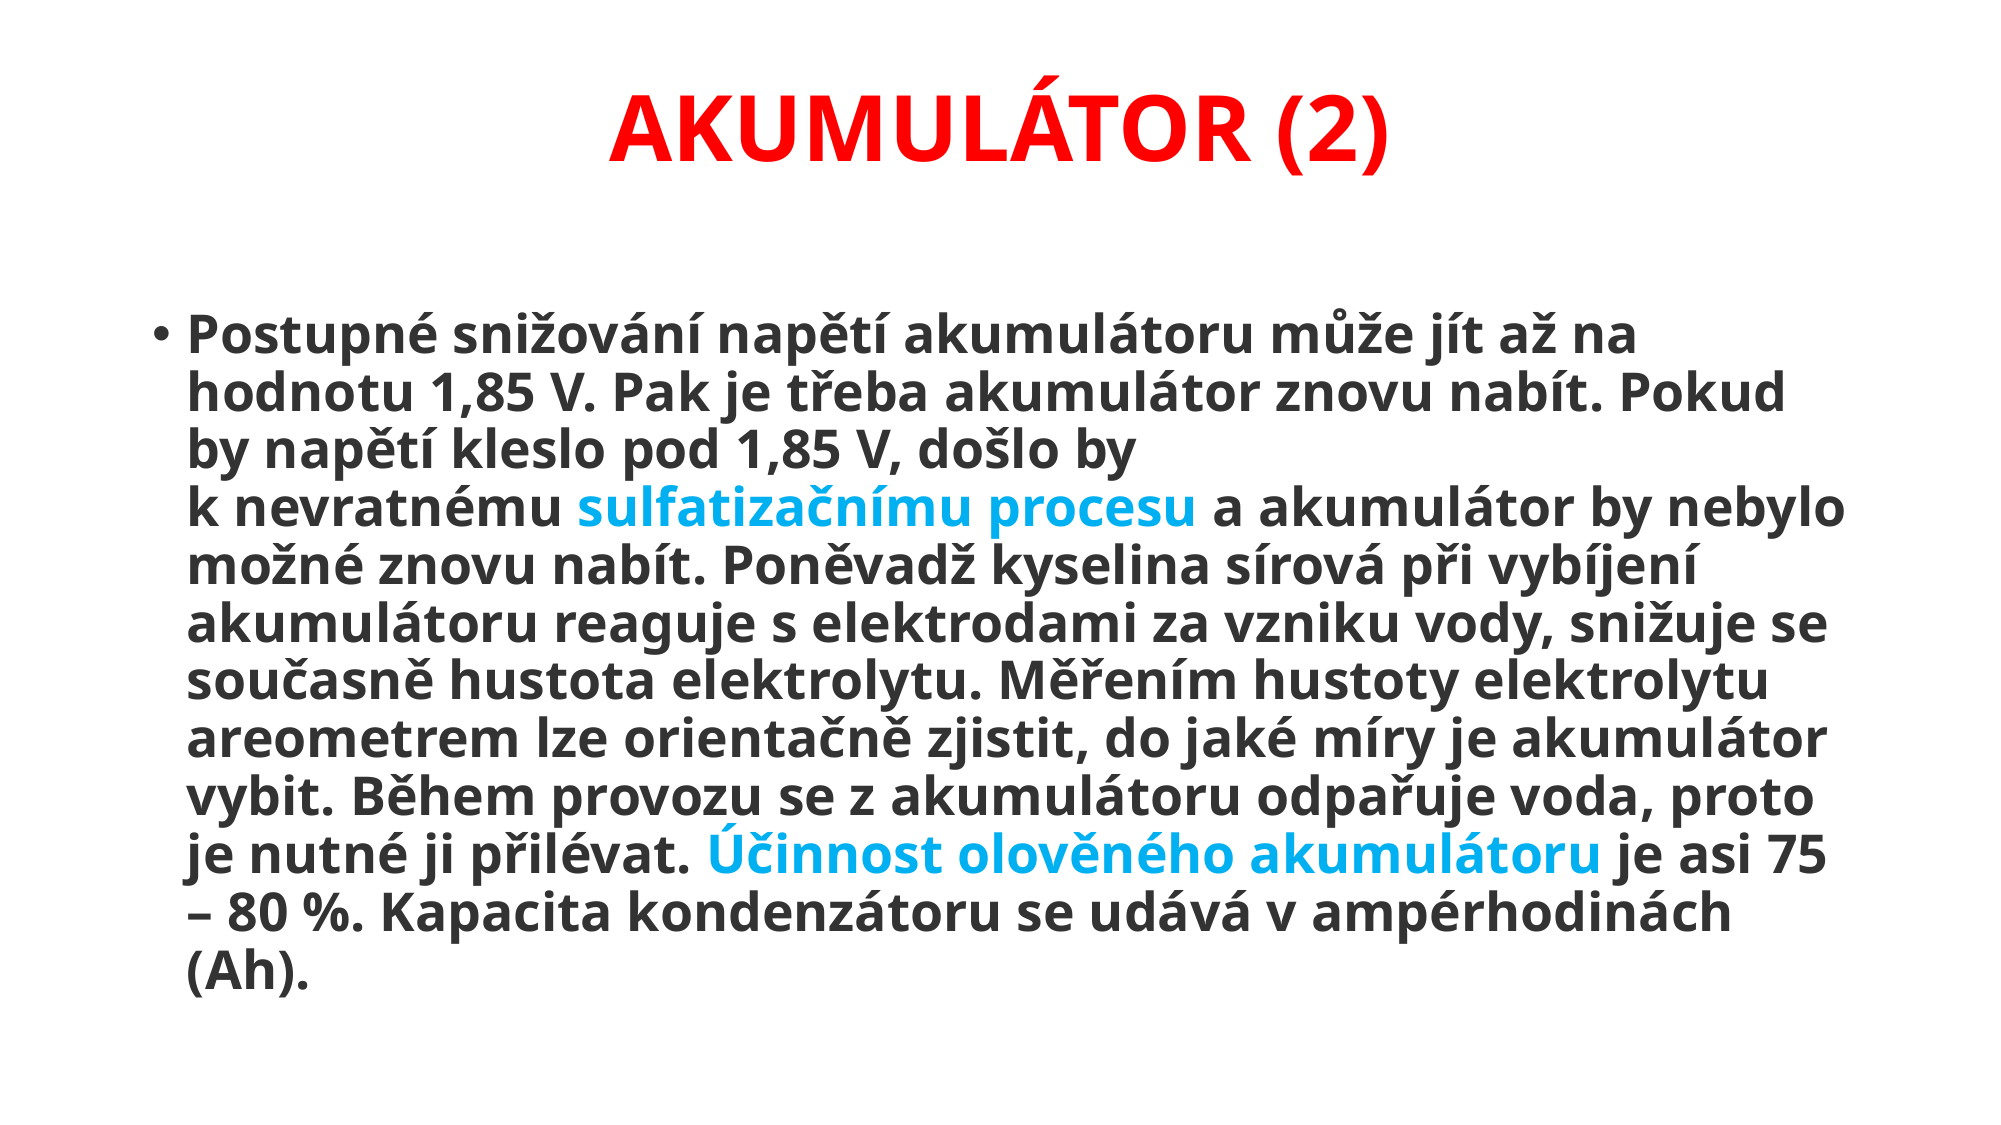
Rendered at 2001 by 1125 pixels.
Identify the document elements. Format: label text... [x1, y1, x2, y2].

list Postupné snižování napětí akumulátoru může jít až na hodnotu 1,85 V. Pak je třeba akumulátor znovu nabít. Pokud by napětí kleslo pod 1,85 V, došlo by k nevratnému sulfatizačnímu procesu a akumulátor by nebylo možné znovu nabít. Poněvadž kyselina sírová při vybíjení akumulátoru reaguje s elektrodami za vzniku vody, snižuje se současně hustota elektrolytu. Měřením hustoty elektrolytu areometrem lze orientačně zjistit, do jaké míry je akumulátor vybit. Během provozu se z akumulátoru odpařuje voda, proto je nutné ji přilévat. Účinnost olověného akumulátoru je asi 75 – 80 %. Kapacita kondenzátoru se udává v ampérhodinách (Ah). [137, 299, 1863, 1014]
title AKUMULÁTOR (2) [137, 59, 1863, 205]
